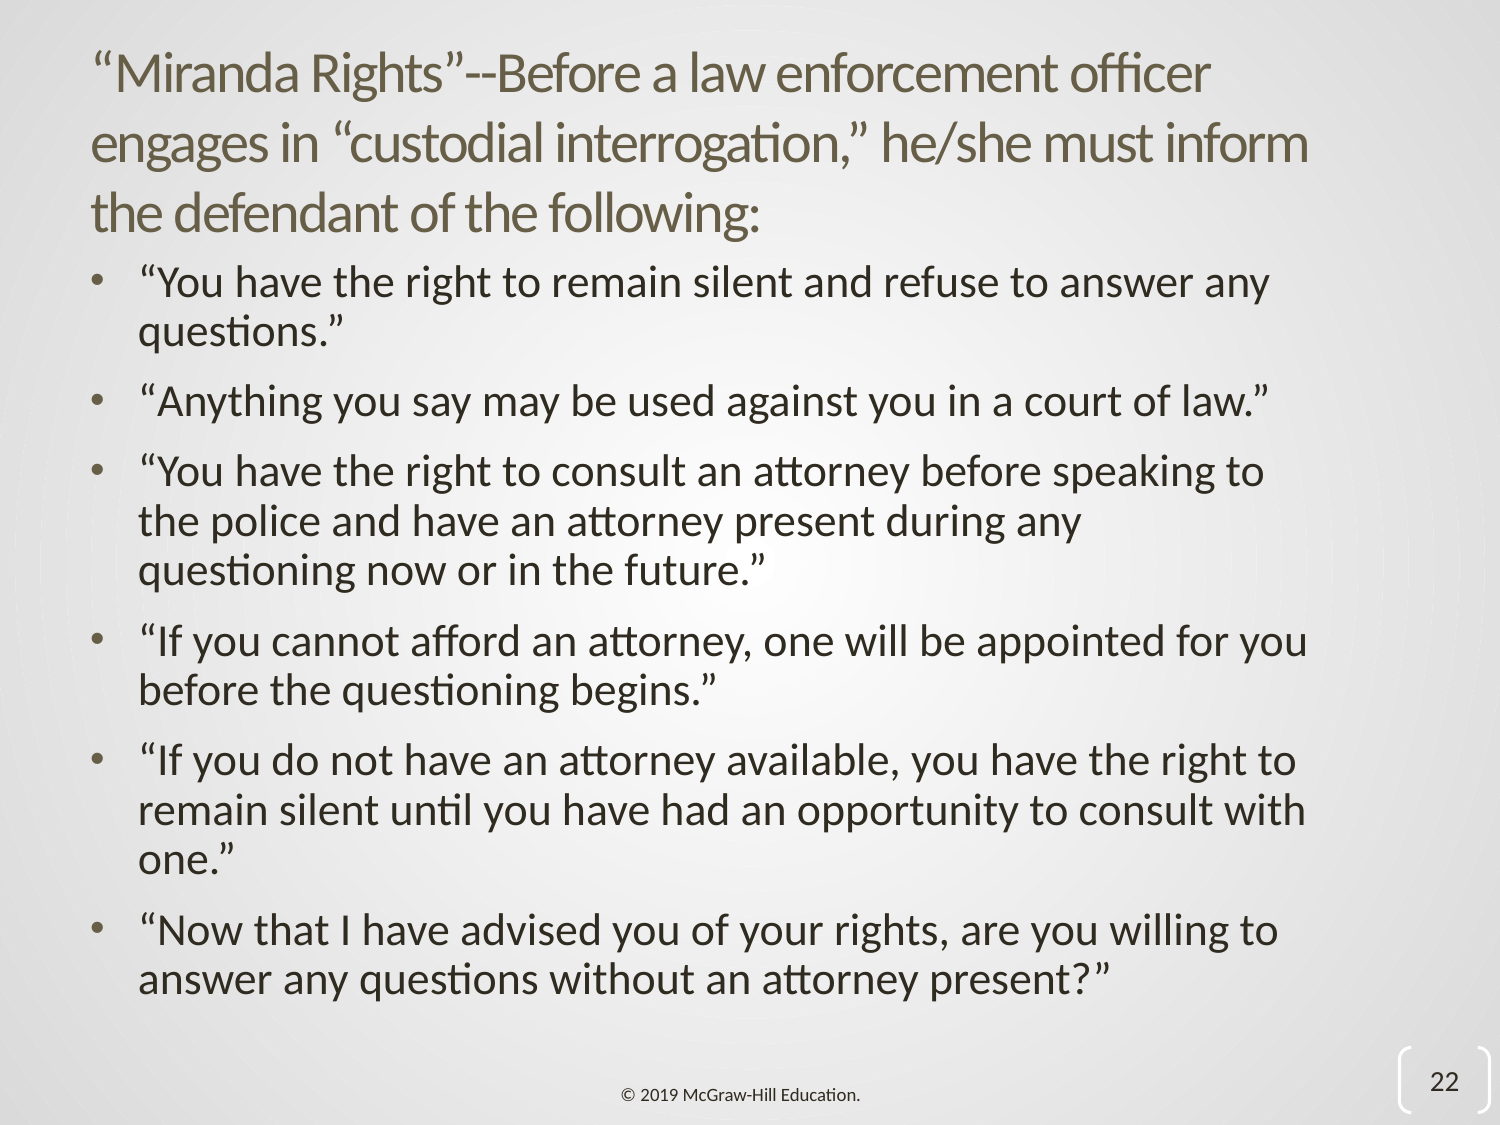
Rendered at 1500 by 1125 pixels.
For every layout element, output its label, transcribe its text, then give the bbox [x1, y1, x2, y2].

slide_number 22 [1397, 1045, 1492, 1115]
title “Miranda Rights”--Before a law enforcement officer engages in “custodial interrogation,” he/she must inform the defendant of the following: [75, 45, 1325, 233]
list “You have the right to remain silent and refuse to answer any questions.” “Anything you say may be used against you in a court of law.” “You have the right to consult an attorney before speaking to the police and have an attorney present during any questioning now or in the future.” “If you cannot afford an attorney, one will be appointed for you before the questioning begins.” “If you do not have an attorney available, you have the right to remain silent until you have had an opportunity to consult with one.” “Now that I have advised you of your rights, are you willing to answer any questions without an attorney present?” [75, 249, 1325, 1050]
